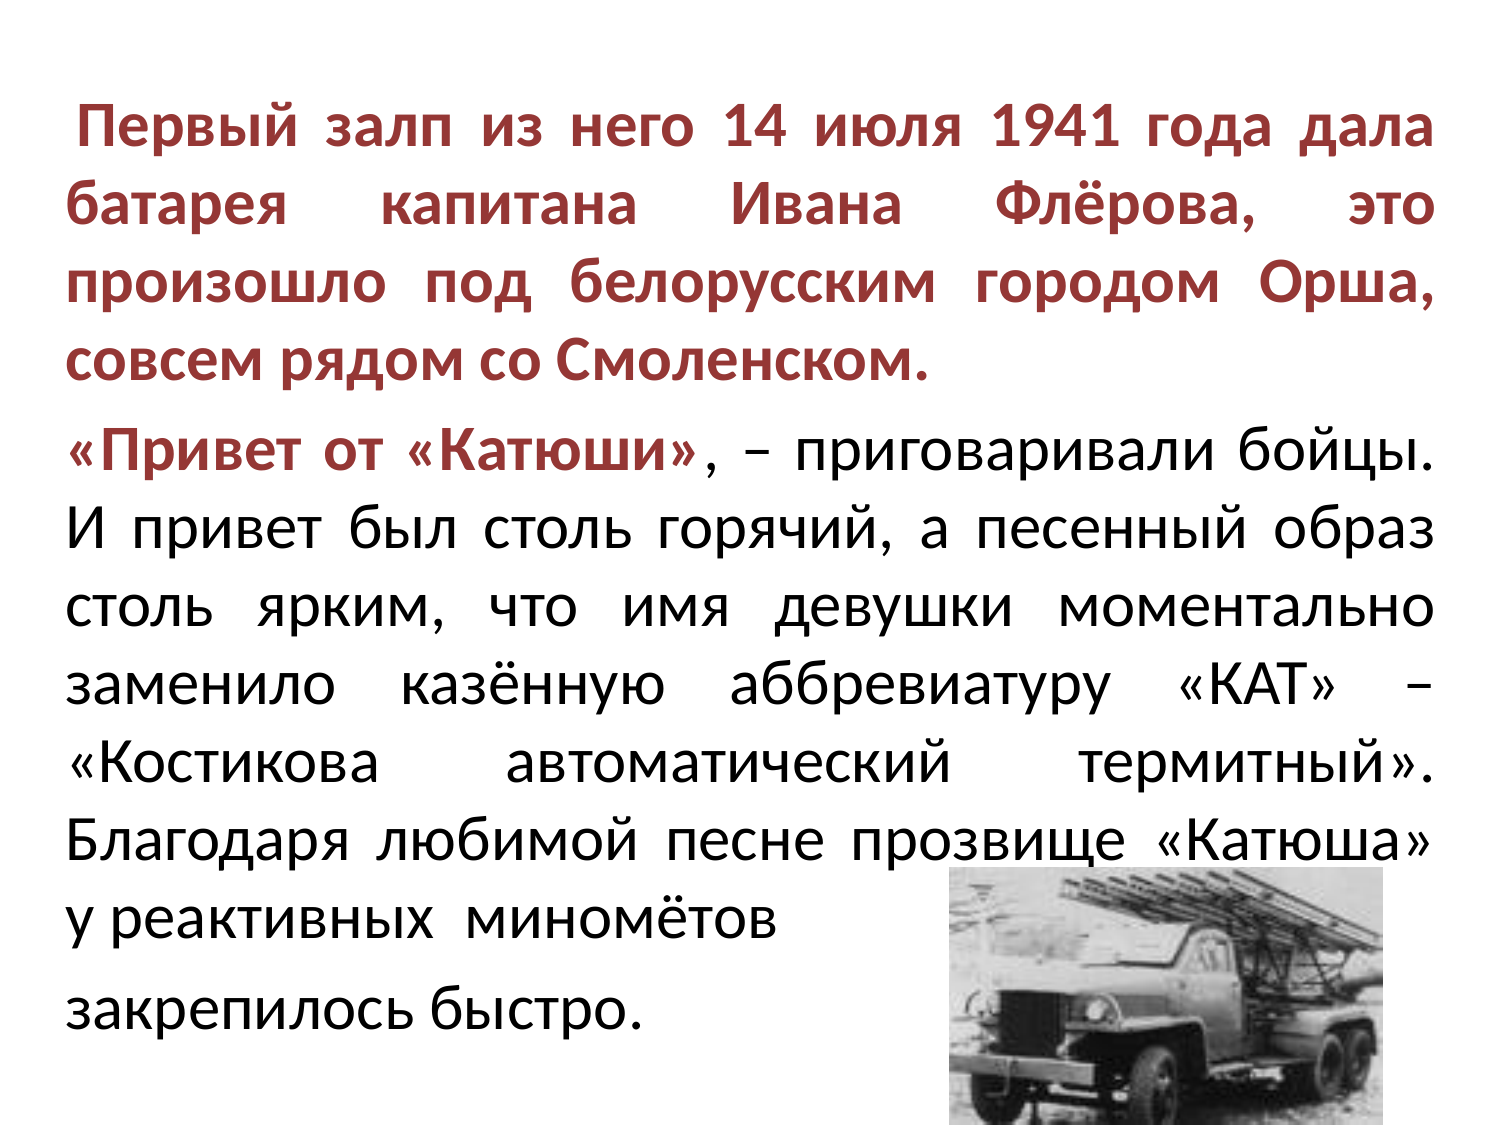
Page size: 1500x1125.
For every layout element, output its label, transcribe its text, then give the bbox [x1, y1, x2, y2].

picture [948, 866, 1383, 1125]
list Первый залп из него 14 июля 1941 года дала батарея капитана Ивана Флёрова, это произошло под белорусским городом Орша, совсем рядом со Смоленском. «Привет от «Катюши», – приговаривали бойцы. И привет был столь горячий, а песенный образ столь ярким, что имя девушки моментально заменило казённую аббревиатуру «КАТ» – «Костикова автоматический термитный». Благодаря любимой песне прозвище «Катюша» у реактивных миномётов закрепилось быстро. [0, 0, 1454, 1125]
